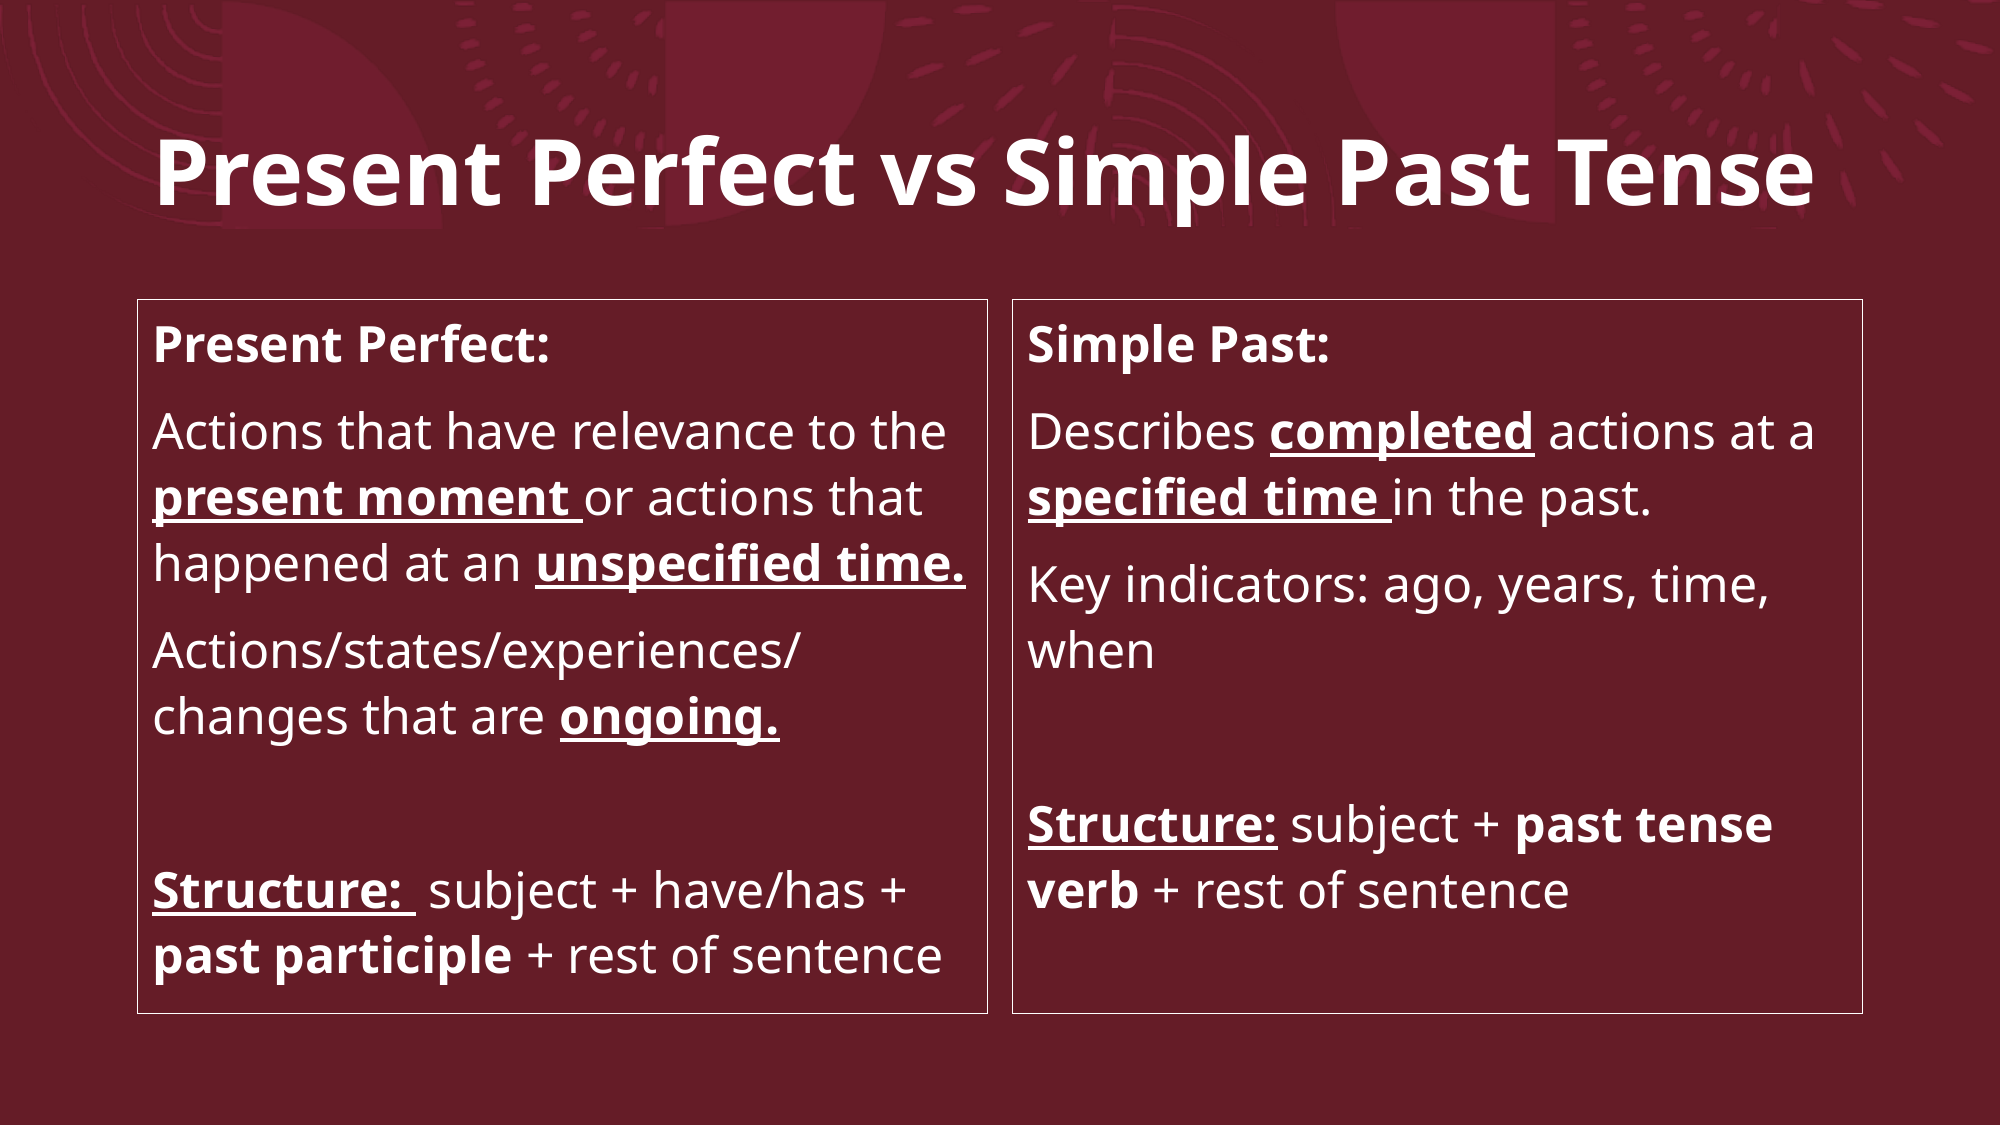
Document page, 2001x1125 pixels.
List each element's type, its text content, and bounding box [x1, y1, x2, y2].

list Simple Past: Describes completed actions at a specified time in the past. Key indicators: ago, years, time, when Structure: subject + past tense verb + rest of sentence [1012, 299, 1863, 1014]
list Present Perfect: Actions that have relevance to the present moment or actions that happened at an unspecified time. Actions/states/experiences/changes that are ongoing. Structure: subject + have/has + past participle + rest of sentence [137, 299, 988, 1014]
title Present Perfect vs Simple Past Tense [137, 60, 1863, 278]
